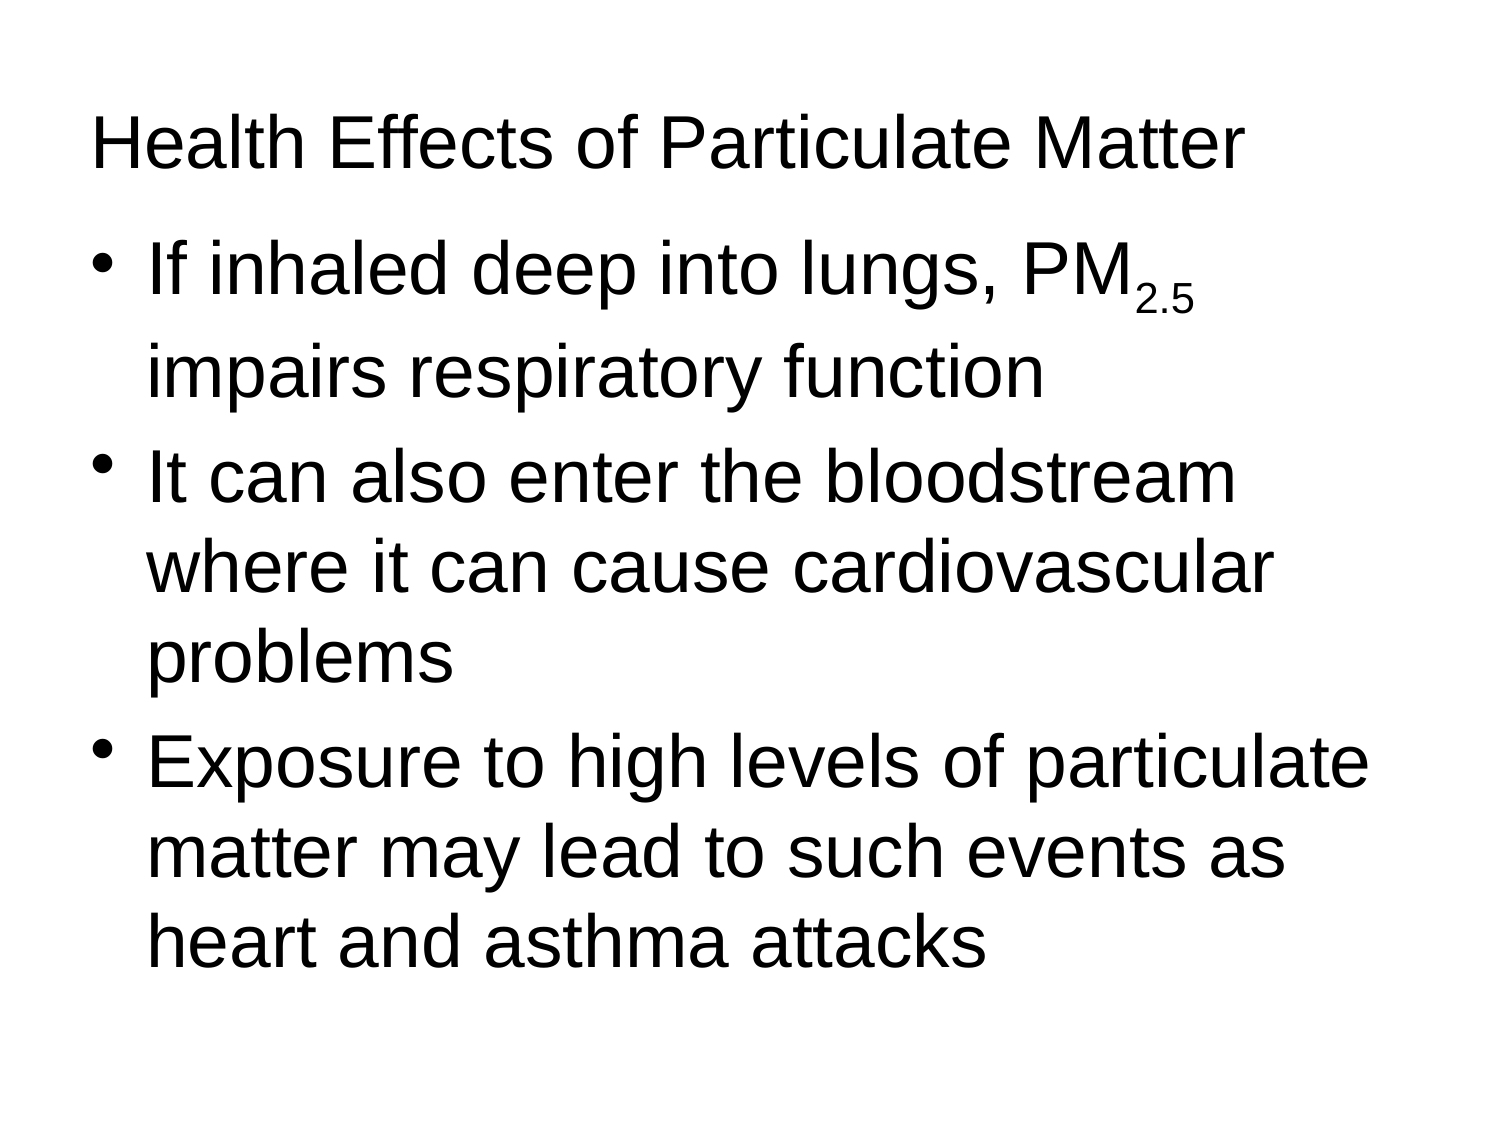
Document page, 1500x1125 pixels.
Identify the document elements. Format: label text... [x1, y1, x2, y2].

title Health Effects of Particulate Matter [75, 45, 1425, 212]
list If inhaled deep into lungs, PM2.5 impairs respiratory function It can also enter the bloodstream where it can cause cardiovascular problems Exposure to high levels of particulate matter may lead to such events as heart and asthma attacks [75, 212, 1425, 1005]
